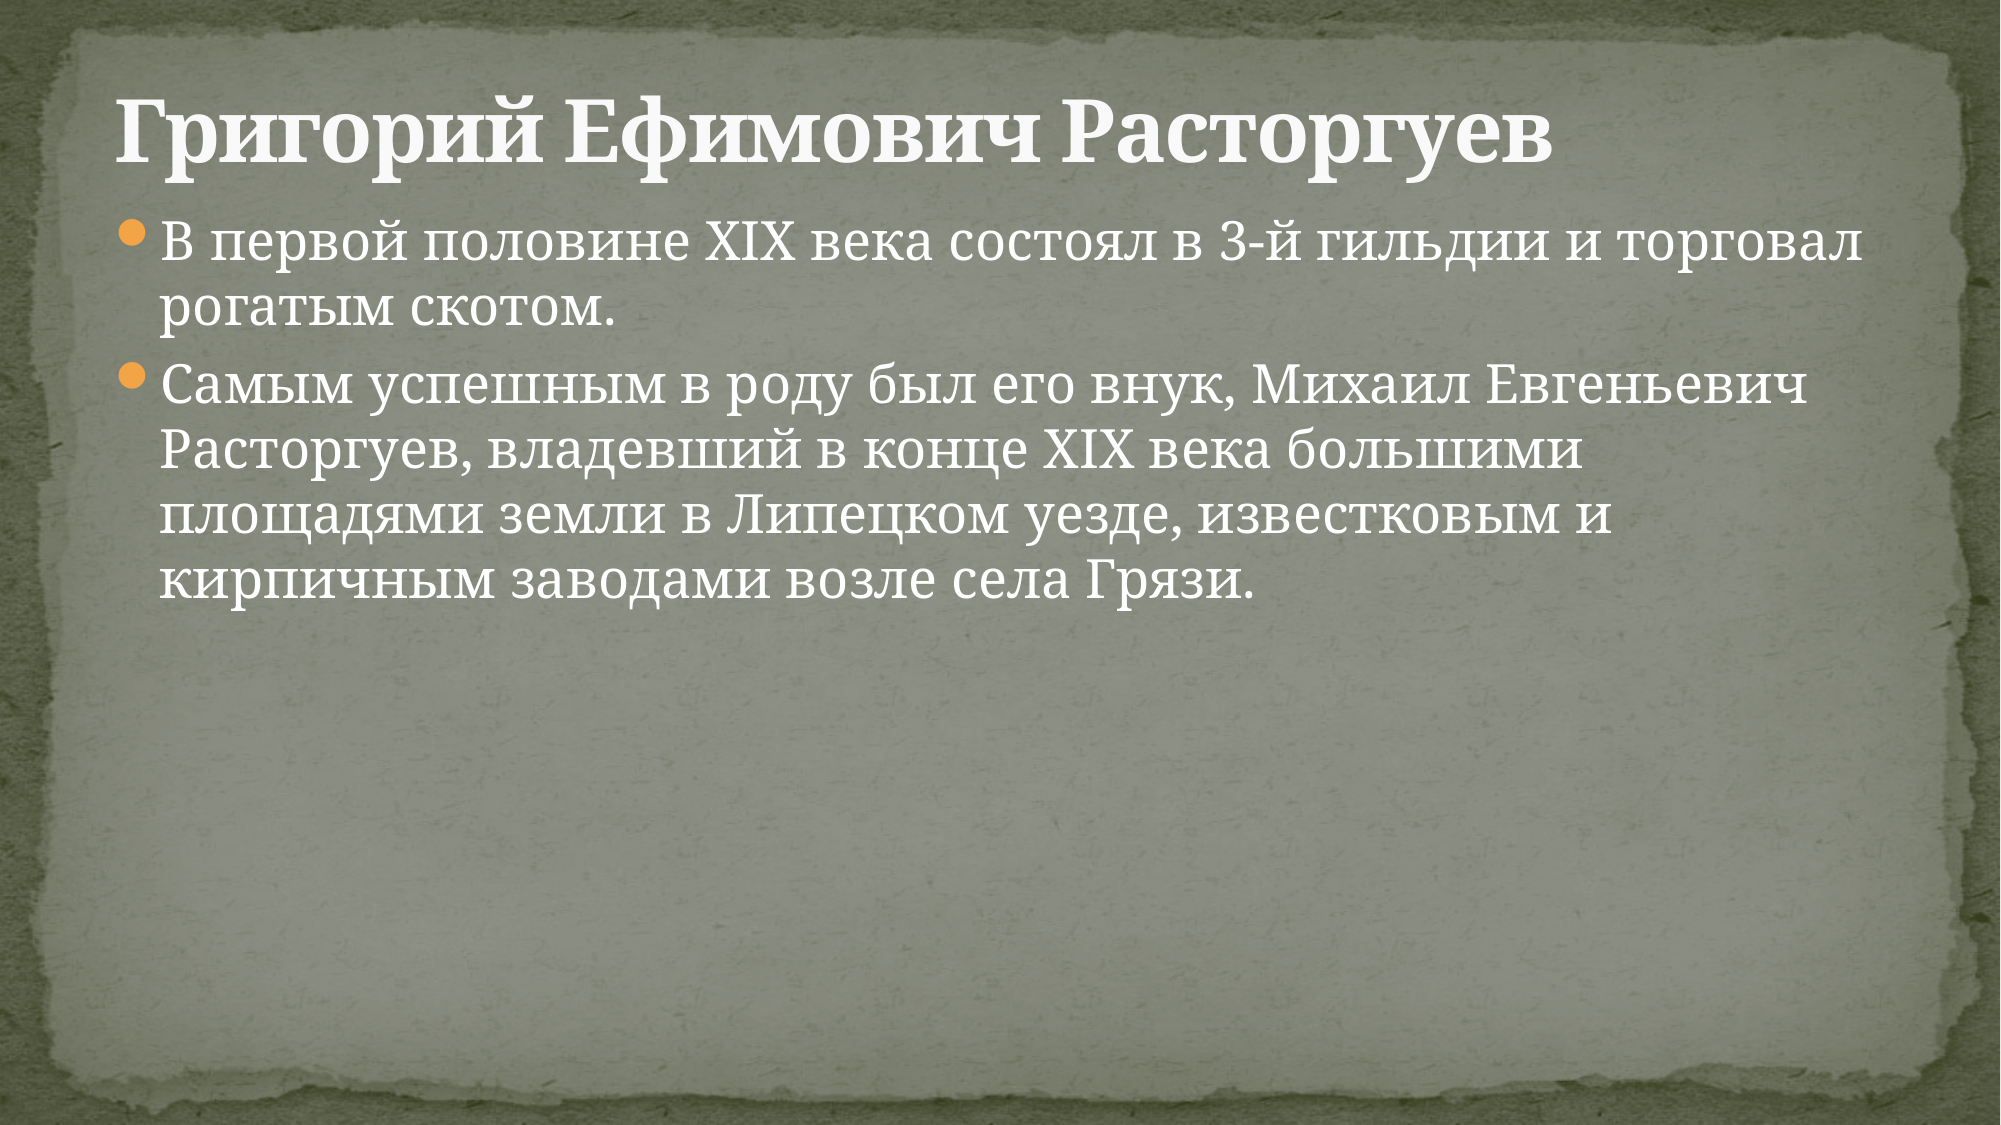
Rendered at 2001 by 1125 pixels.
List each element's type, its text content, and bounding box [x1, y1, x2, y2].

title Григорий Ефимович Расторгуев [99, 45, 1900, 188]
list В первой половине XIX века состоял в 3-й гильдии и торговал рогатым скотом. Самым успешным в роду был его внук, Михаил Евгеньевич Расторгуев, владевший в конце XIX века большими площадями земли в Липецком уезде, известковым и кирпичным заводами возле села Грязи. [99, 199, 1900, 914]
